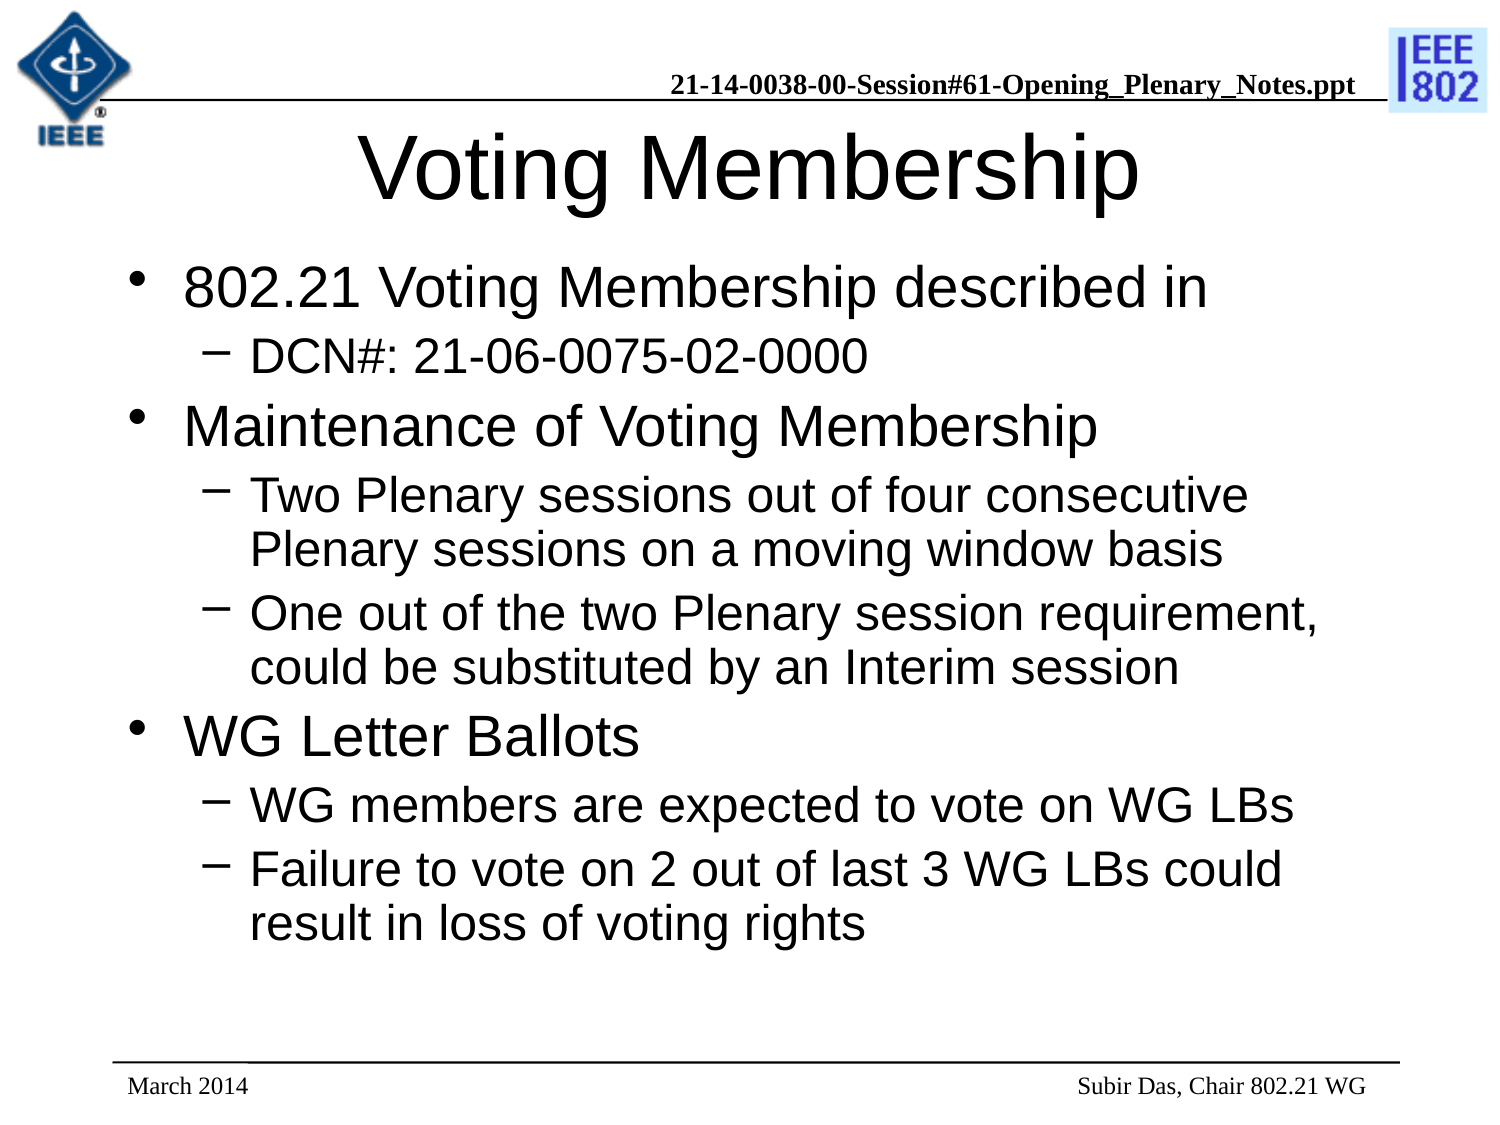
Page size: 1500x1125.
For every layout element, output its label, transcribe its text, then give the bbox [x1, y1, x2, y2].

text_box Subir Das, Chair 802.21 WG [1050, 1062, 1412, 1106]
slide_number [112, 1062, 313, 1098]
title Voting Membership [112, 112, 1388, 213]
picture [1374, 9, 1499, 138]
list 802.21 Voting Membership described in DCN#: 21-06-0075-02-0000 Maintenance of Voting Membership Two Plenary sessions out of four consecutive Plenary sessions on a moving window basis One out of the two Plenary session requirement, could be substituted by an Interim session WG Letter Ballots WG members are expected to vote on WG LBs Failure to vote on 2 out of last 3 WG LBs could result in loss of voting rights [112, 249, 1401, 988]
picture [12, 9, 137, 150]
